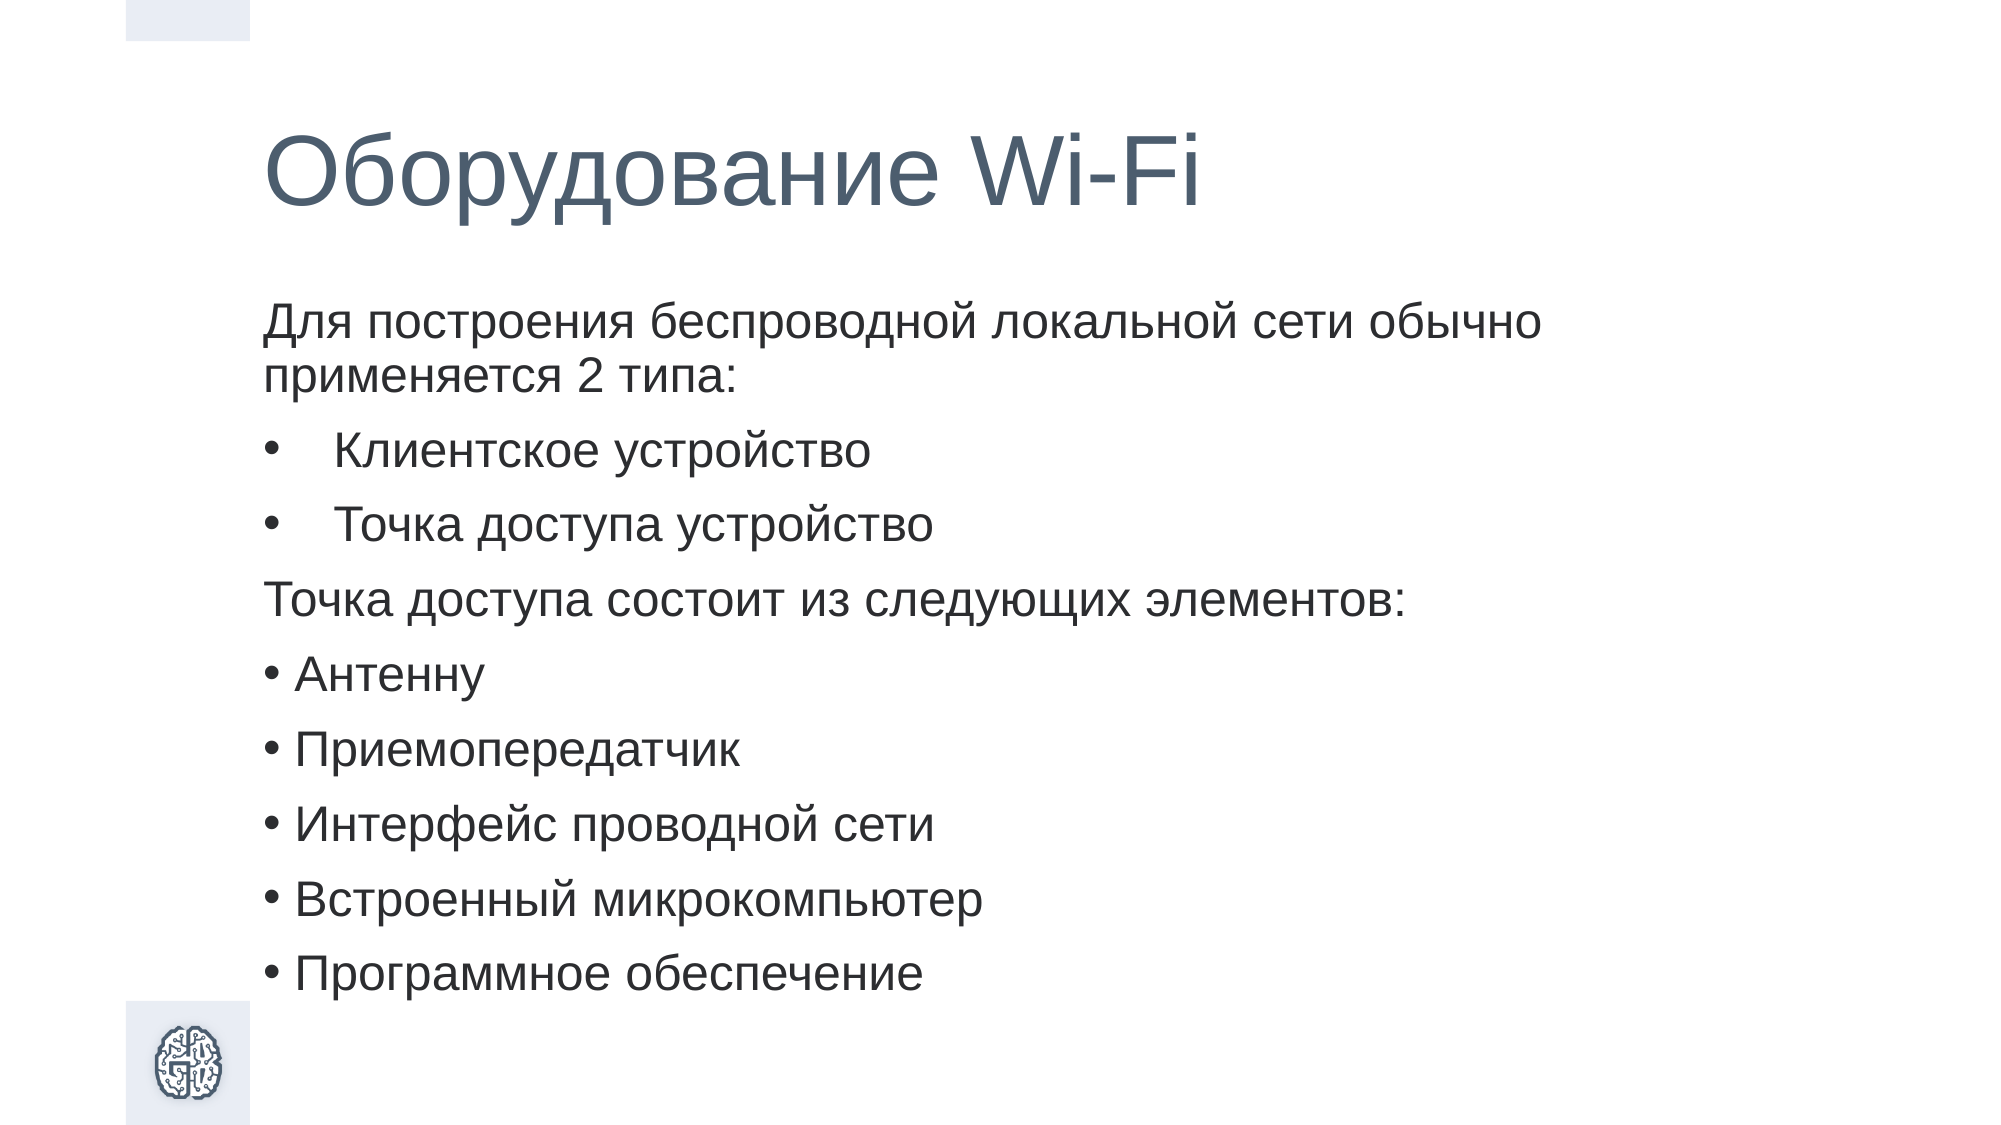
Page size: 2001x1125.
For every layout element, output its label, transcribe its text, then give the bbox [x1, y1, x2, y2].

list Для построения беспроводной локальной сети обычно применяется 2 типа: Клиентское устройство Точка доступа устройство Точка доступа состоит из следующих элементов: Антенну Приемопередатчик Интерфейс проводной сети Встроенный микрокомпьютер Программное обеспечение [248, 431, 1752, 941]
picture [144, 1016, 232, 1110]
title Оборудование Wi-Fi [248, 49, 1752, 297]
